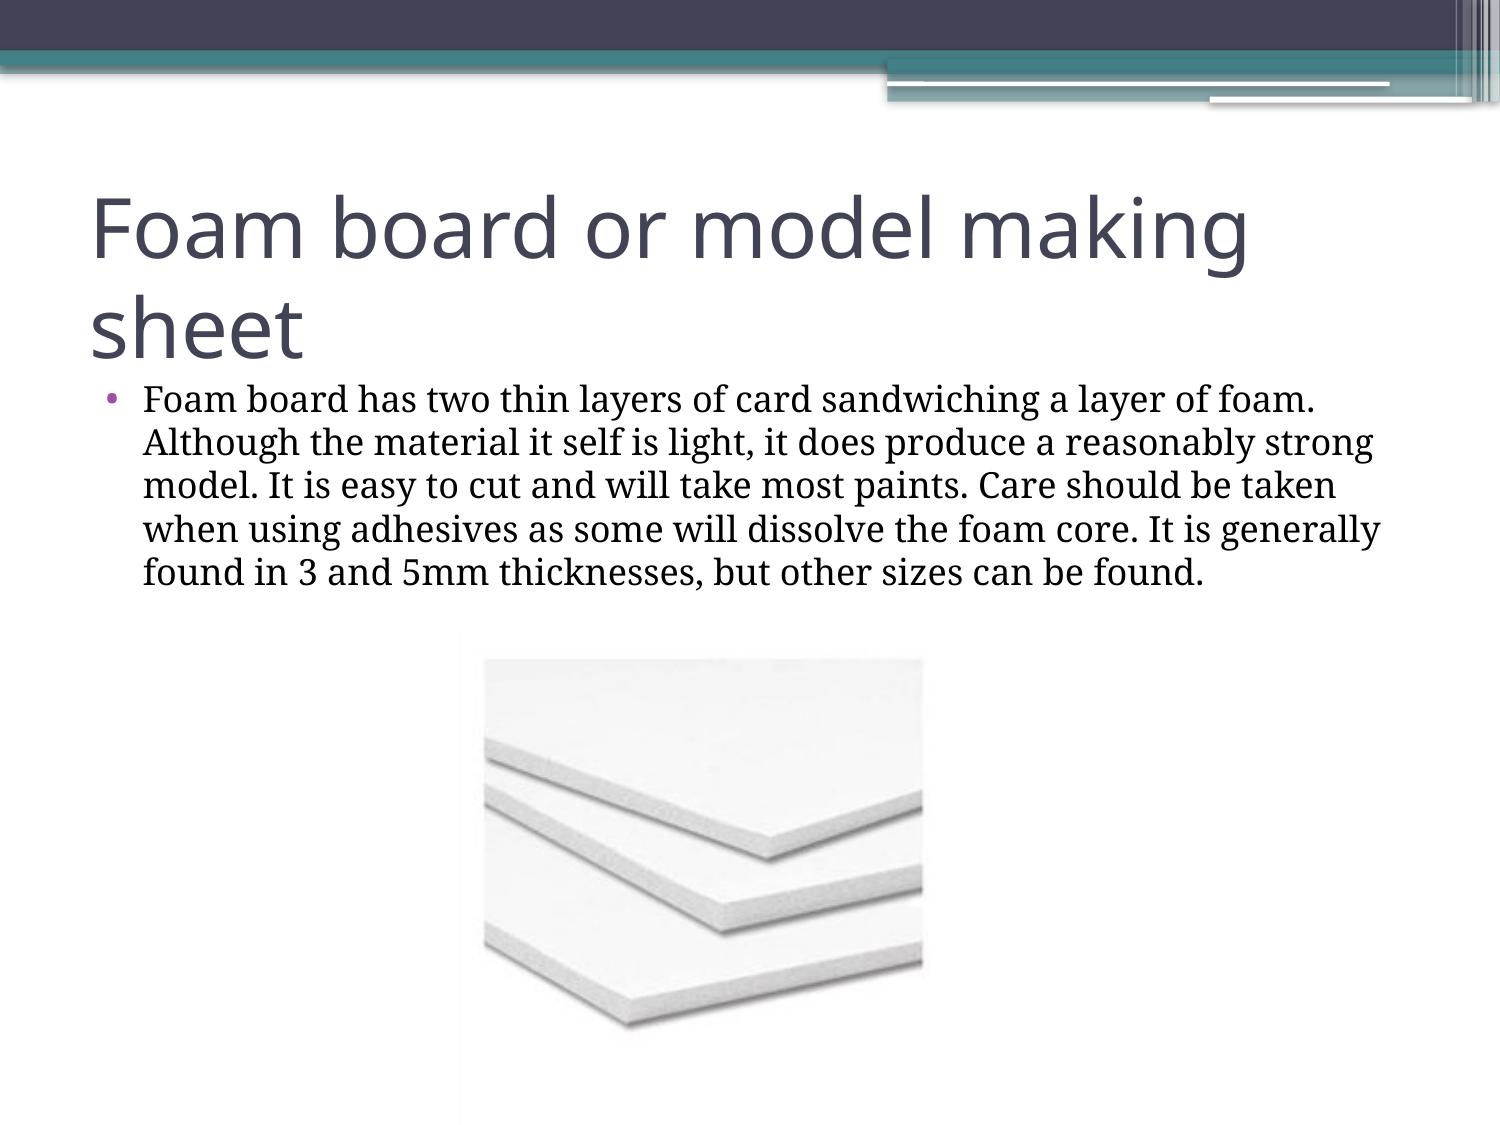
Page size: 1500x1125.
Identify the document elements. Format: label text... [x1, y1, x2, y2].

title Foam board or model making sheet [75, 187, 1425, 363]
list Foam board has two thin layers of card sandwiching a layer of foam. Although the material it self is light, it does produce a reasonably strong model. It is easy to cut and will take most paints. Care should be taken when using adhesives as some will dissolve the foam core. It is generally found in 3 and 5mm thicknesses, but other sizes can be found. [75, 368, 1430, 633]
picture [456, 632, 950, 1125]
